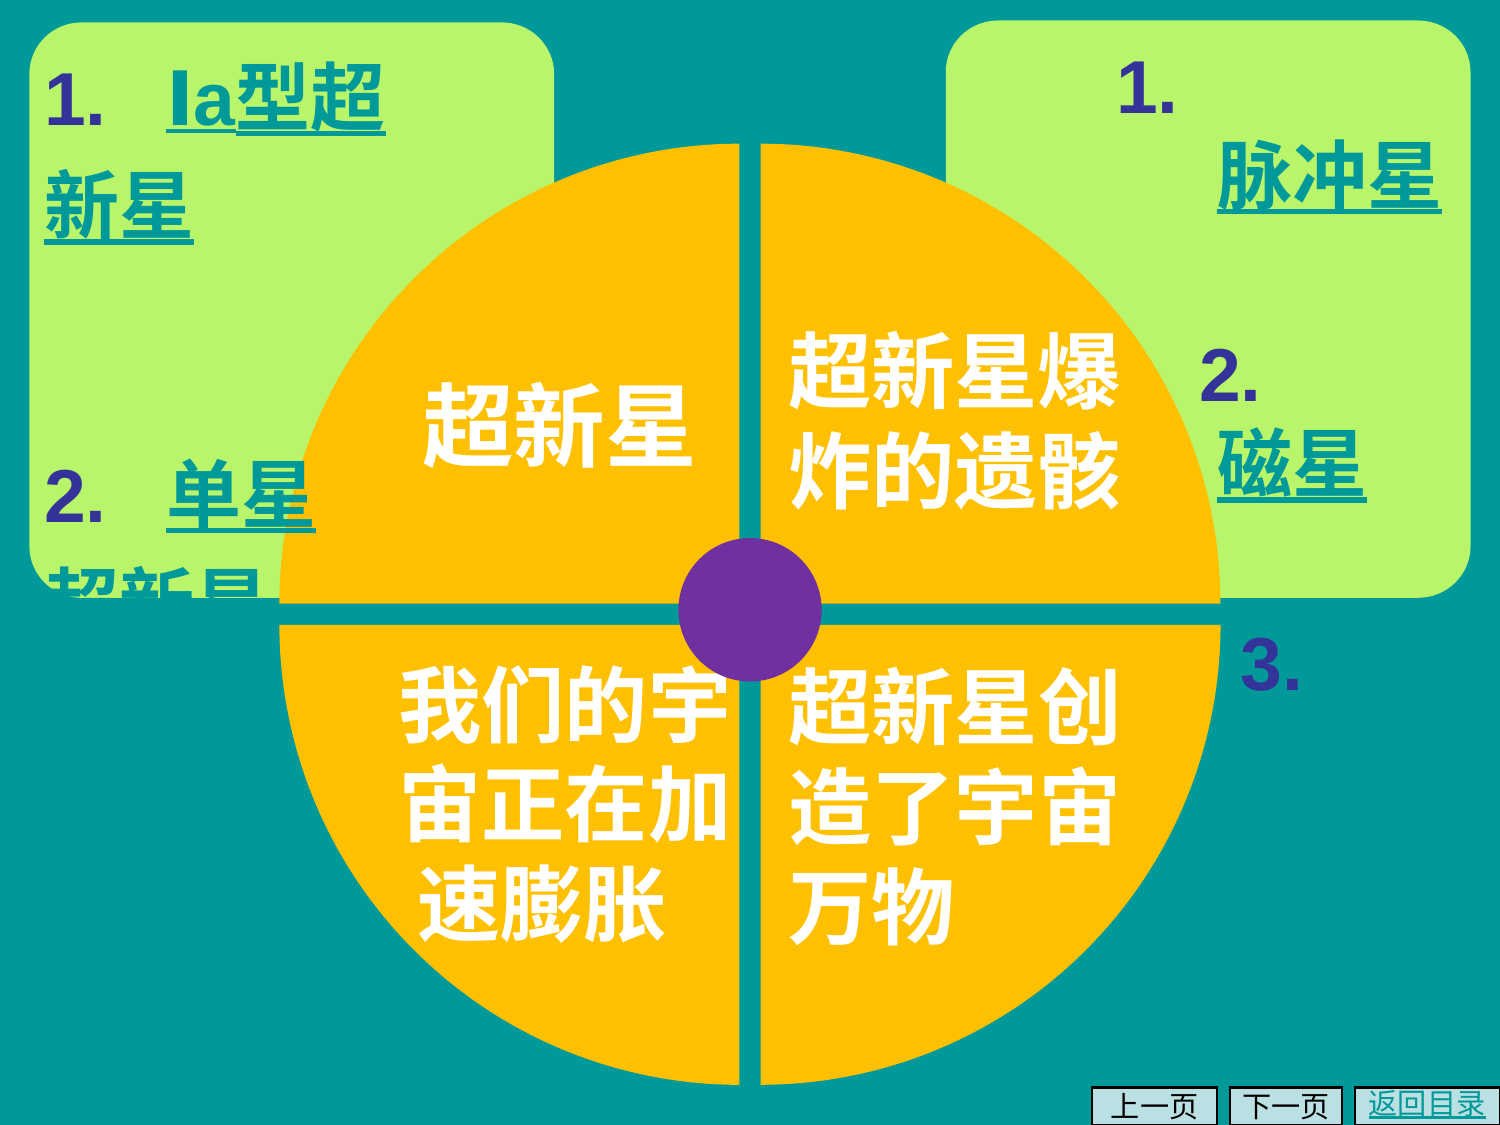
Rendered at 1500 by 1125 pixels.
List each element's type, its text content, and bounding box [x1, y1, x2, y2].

text_box 返回目录 [1354, 1087, 1500, 1125]
text_box 下一页 [1229, 1093, 1343, 1125]
text_box 上一页 [1092, 1093, 1218, 1125]
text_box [29, 20, 1471, 1086]
